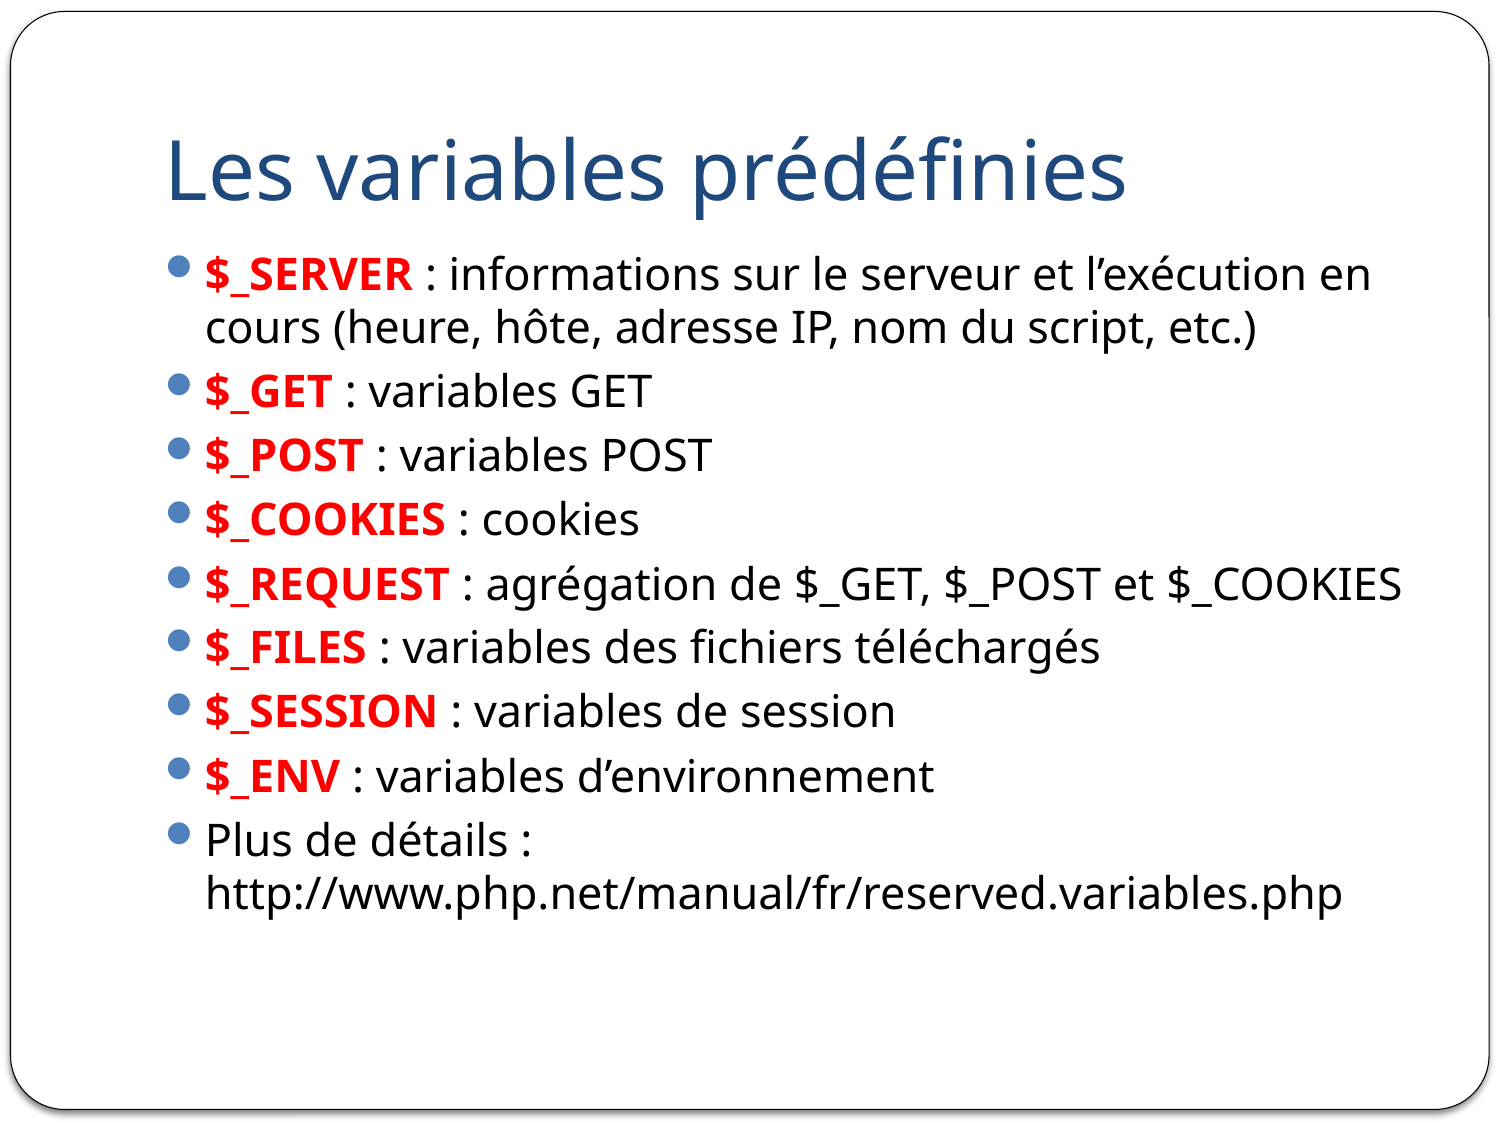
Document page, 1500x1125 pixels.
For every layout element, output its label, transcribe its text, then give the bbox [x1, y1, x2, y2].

title Les variables prédéfinies [150, 45, 1425, 233]
list $_SERVER : informations sur le serveur et l’exécution en cours (heure, hôte, adresse IP, nom du script, etc.) $_GET : variables GET $_POST : variables POST $_COOKIES : cookies $_REQUEST : agrégation de $_GET, $_POST et $_COOKIES $_FILES : variables des fichiers téléchargés $_SESSION : variables de session $_ENV : variables d’environnement Plus de détails : http://www.php.net/manual/fr/reserved.variables.php [150, 237, 1425, 988]
